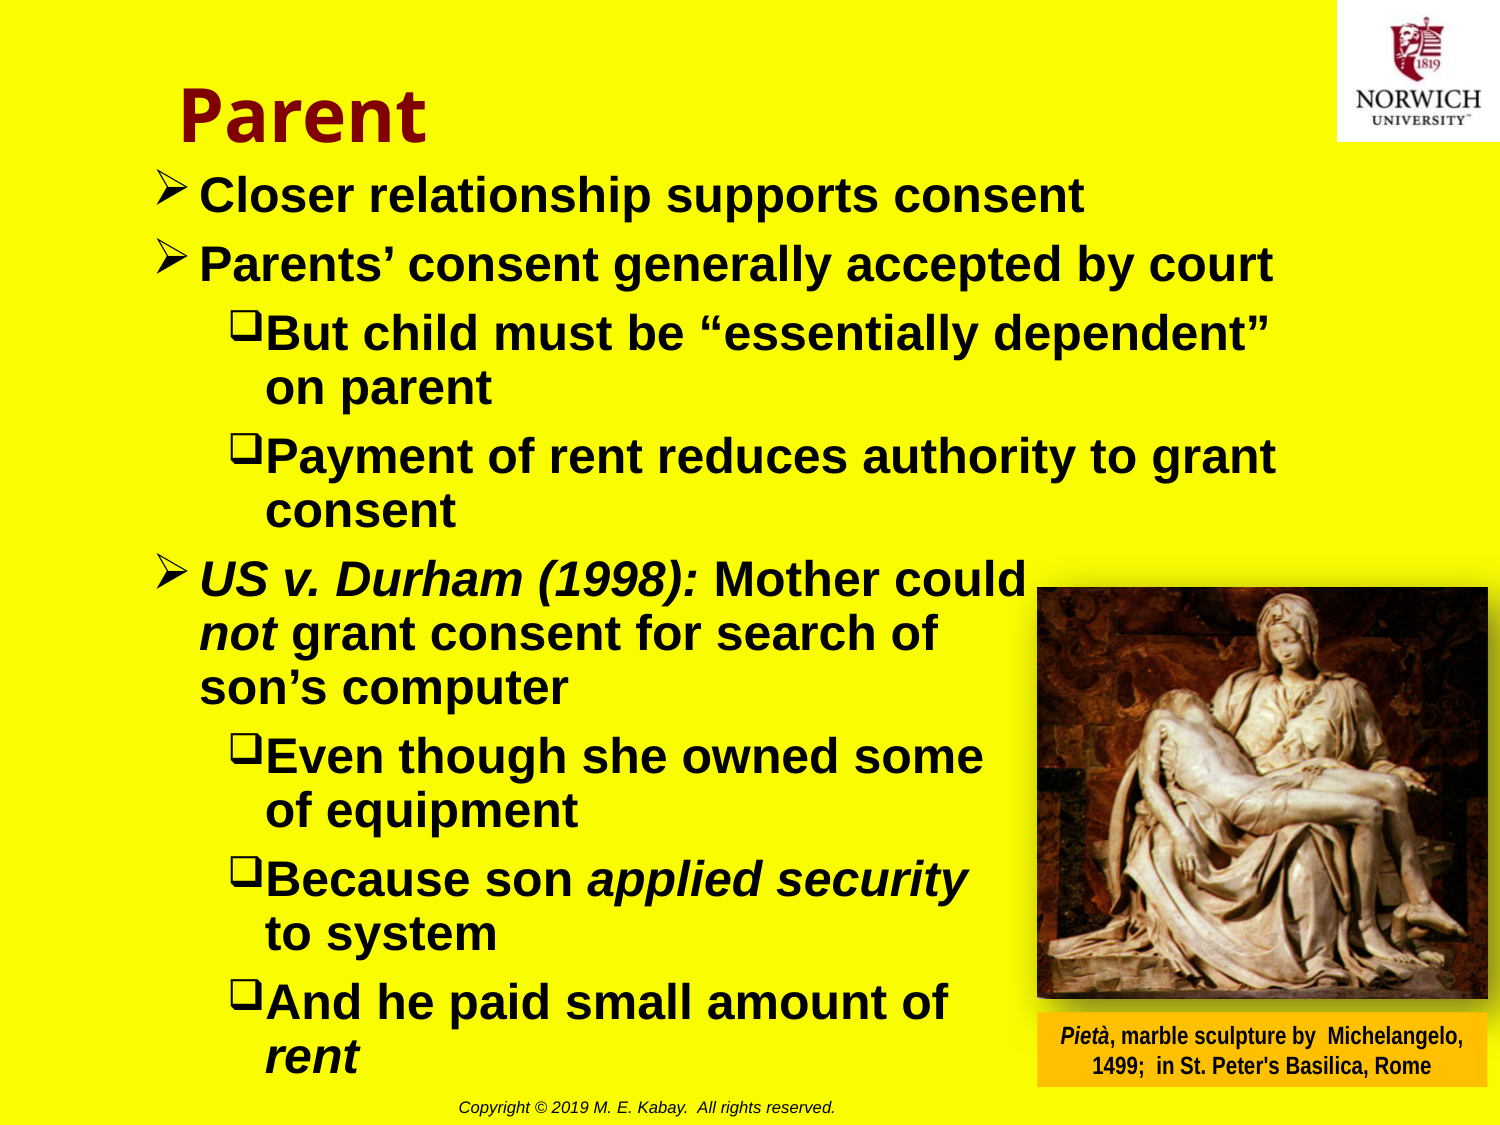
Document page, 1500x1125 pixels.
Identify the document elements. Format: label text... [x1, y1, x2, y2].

picture [1037, 587, 1488, 999]
list Closer relationship supports consent Parents’ consent generally accepted by court But child must be “essentially dependent” on parent Payment of rent reduces authority to grant consent US v. Durham (1998): Mother could not grant consent for search of son’s computer Even though she owned some of equipment Because son applied security to system And he paid small amount of rent [136, 161, 1338, 1063]
text_box Pietà, marble sculpture by Michelangelo, 1499; in St. Peter's Basilica, Rome [1037, 1012, 1488, 1088]
picture [1337, 0, 1500, 142]
title Parent [161, 24, 1339, 213]
